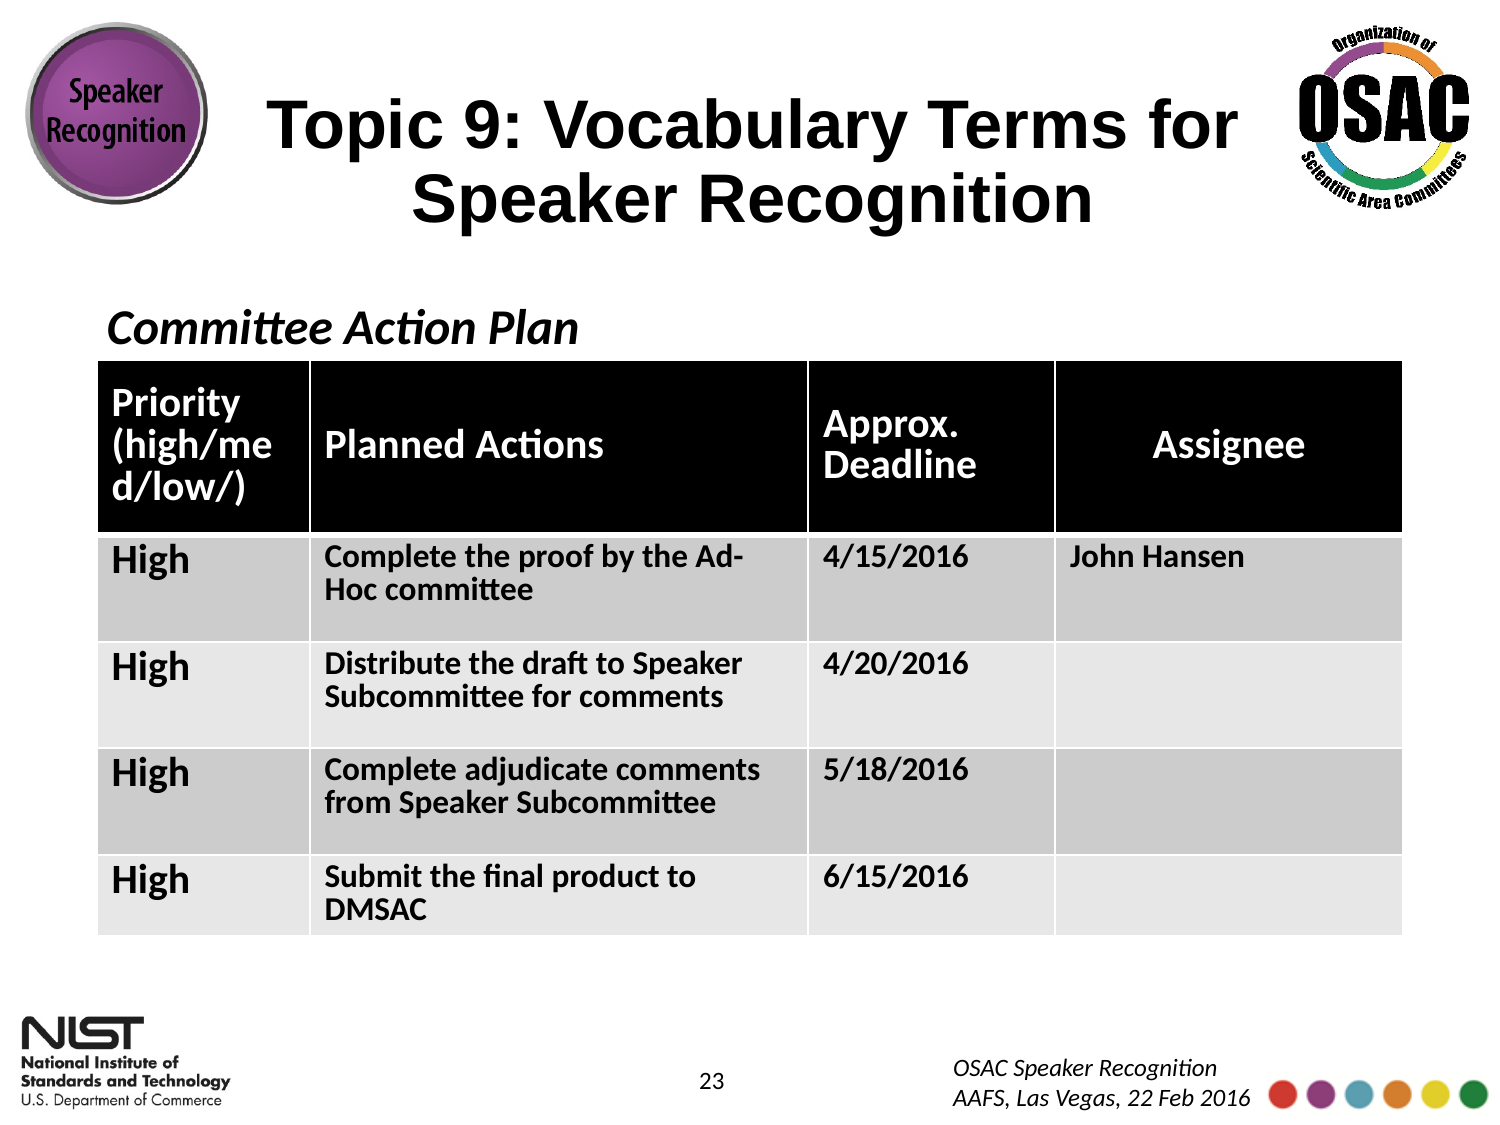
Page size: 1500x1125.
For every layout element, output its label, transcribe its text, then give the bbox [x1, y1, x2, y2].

table_cell John Hansen [1056, 538, 1402, 641]
title Topic 9: Vocabulary Terms for Speaker Recognition [211, 81, 1296, 300]
table_cell High [98, 538, 309, 641]
picture [0, 1006, 245, 1119]
table_cell 5/18/2016 [809, 749, 1054, 854]
text_box Committee Action Plan [92, 287, 595, 363]
table_cell [1056, 749, 1402, 854]
table_header Assignee [1056, 361, 1402, 532]
table_cell Distribute the draft to Speaker Subcommittee for comments [311, 643, 807, 747]
table_header Planned Actions [311, 361, 807, 532]
table_cell High [98, 856, 309, 935]
picture [1295, 23, 1472, 214]
table_cell 4/15/2016 [809, 538, 1054, 641]
picture [1266, 1071, 1492, 1118]
table_cell [1056, 856, 1402, 935]
table_cell Complete the proof by the Ad-Hoc committee [311, 538, 807, 641]
slide_number 23 [543, 1057, 881, 1117]
table_cell High [98, 749, 309, 854]
table_header Approx. Deadline [809, 361, 1054, 532]
table_cell Submit the final product to DMSAC [311, 856, 807, 935]
table_cell High [98, 643, 309, 747]
table_cell [1056, 643, 1402, 747]
table_header Priority (high/med/low/) [98, 363, 309, 532]
picture [0, 0, 212, 208]
table_cell 6/15/2016 [809, 856, 1054, 935]
table_cell 4/20/2016 [809, 643, 1054, 747]
table_cell Complete adjudicate comments from Speaker Subcommittee [311, 749, 807, 854]
